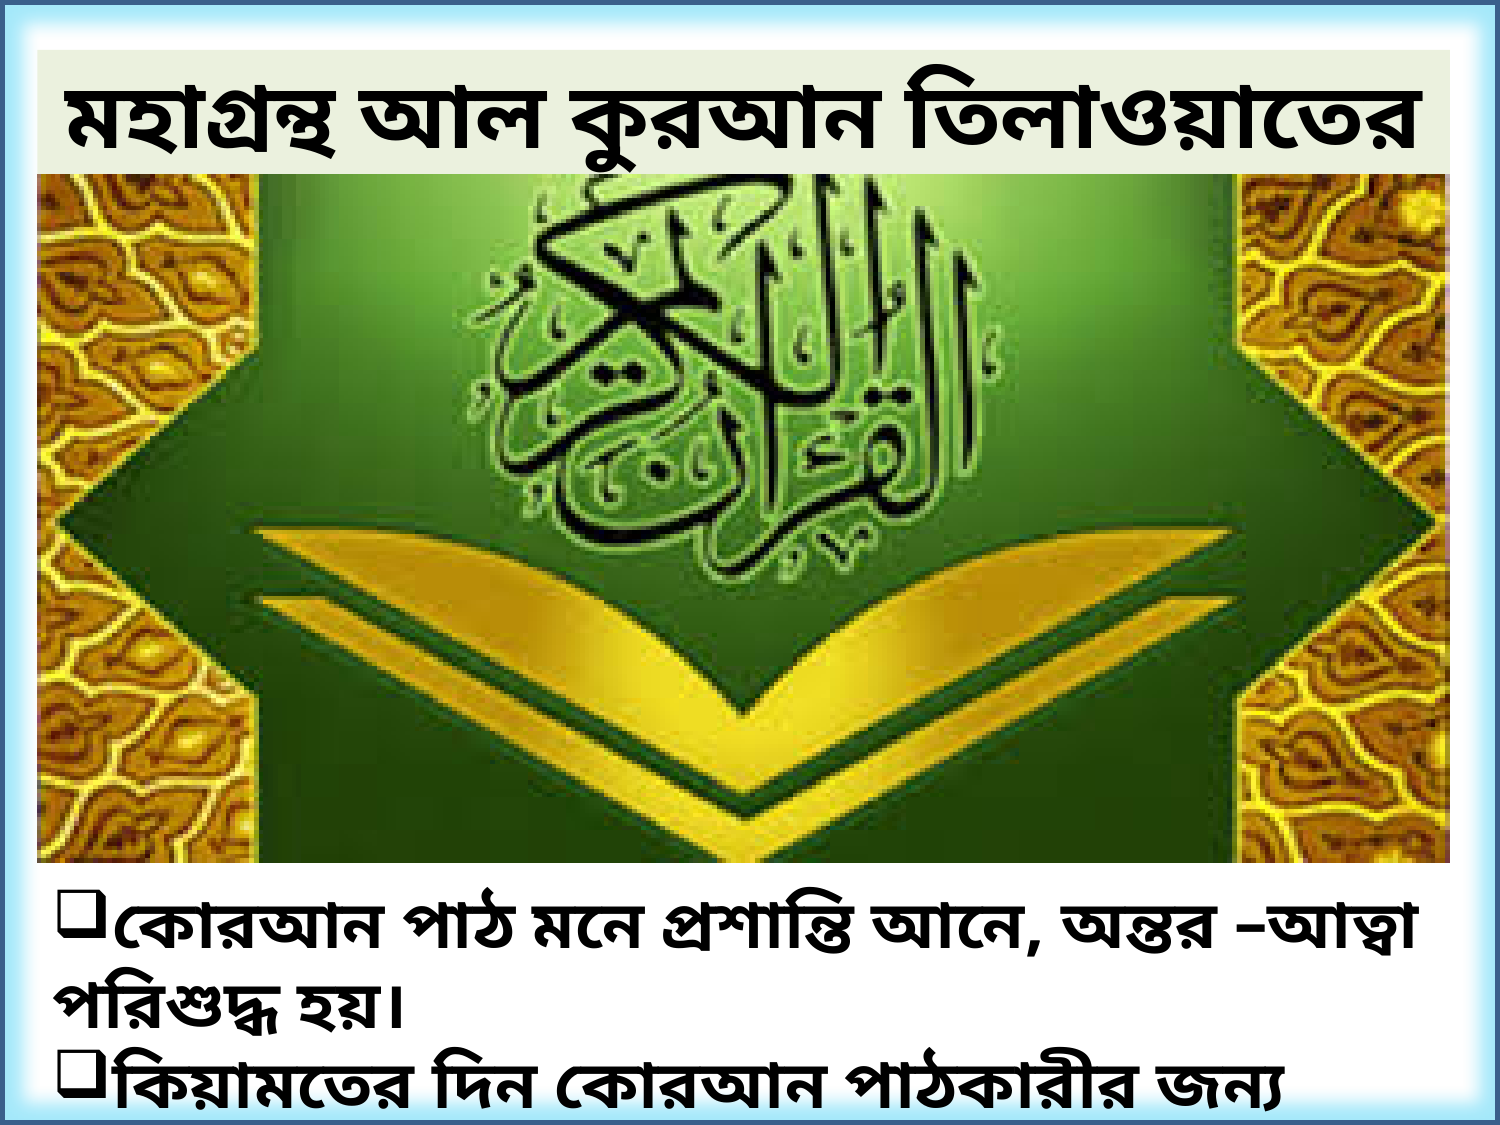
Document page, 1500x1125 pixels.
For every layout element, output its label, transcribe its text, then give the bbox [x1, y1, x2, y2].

text_box কোরআন পাঠ মনে প্রশান্তি আনে, অন্তর –আত্বা পরিশুদ্ধ হয়। কিয়ামতের দিন কোরআন পাঠকারীর জন্য সুপারিশ করবে। [37, 874, 1463, 1125]
text_box মহাগ্রন্থ আল কুরআন তিলাওয়াতের ফজিলতঃ- [37, 49, 1450, 174]
picture [37, 174, 1451, 863]
text_box [0, 0, 1500, 1125]
